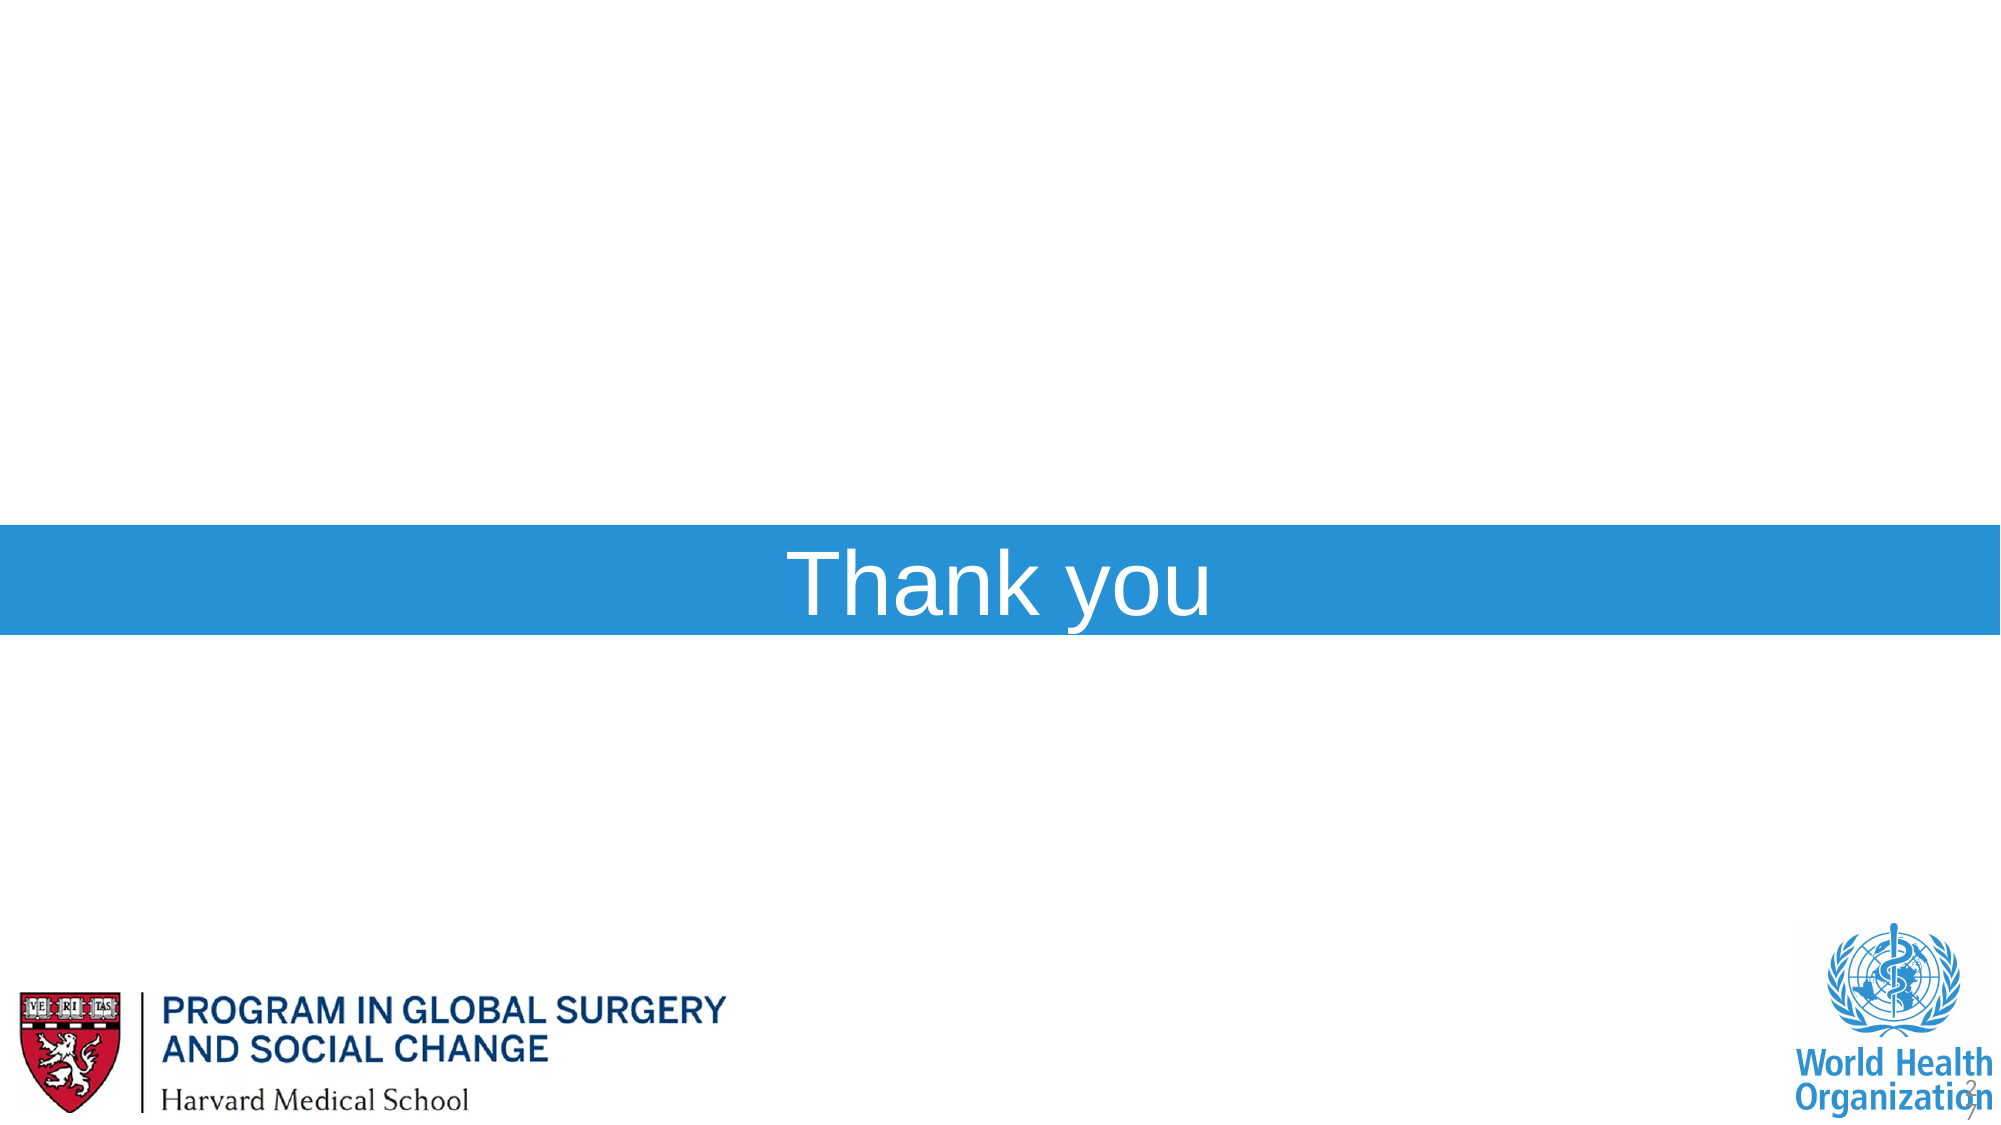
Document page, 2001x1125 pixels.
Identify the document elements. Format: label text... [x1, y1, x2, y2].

picture [1796, 923, 1992, 1118]
slide_number 27 [1949, 1063, 2000, 1109]
title Thank you [137, 513, 1863, 659]
picture [19, 992, 729, 1113]
